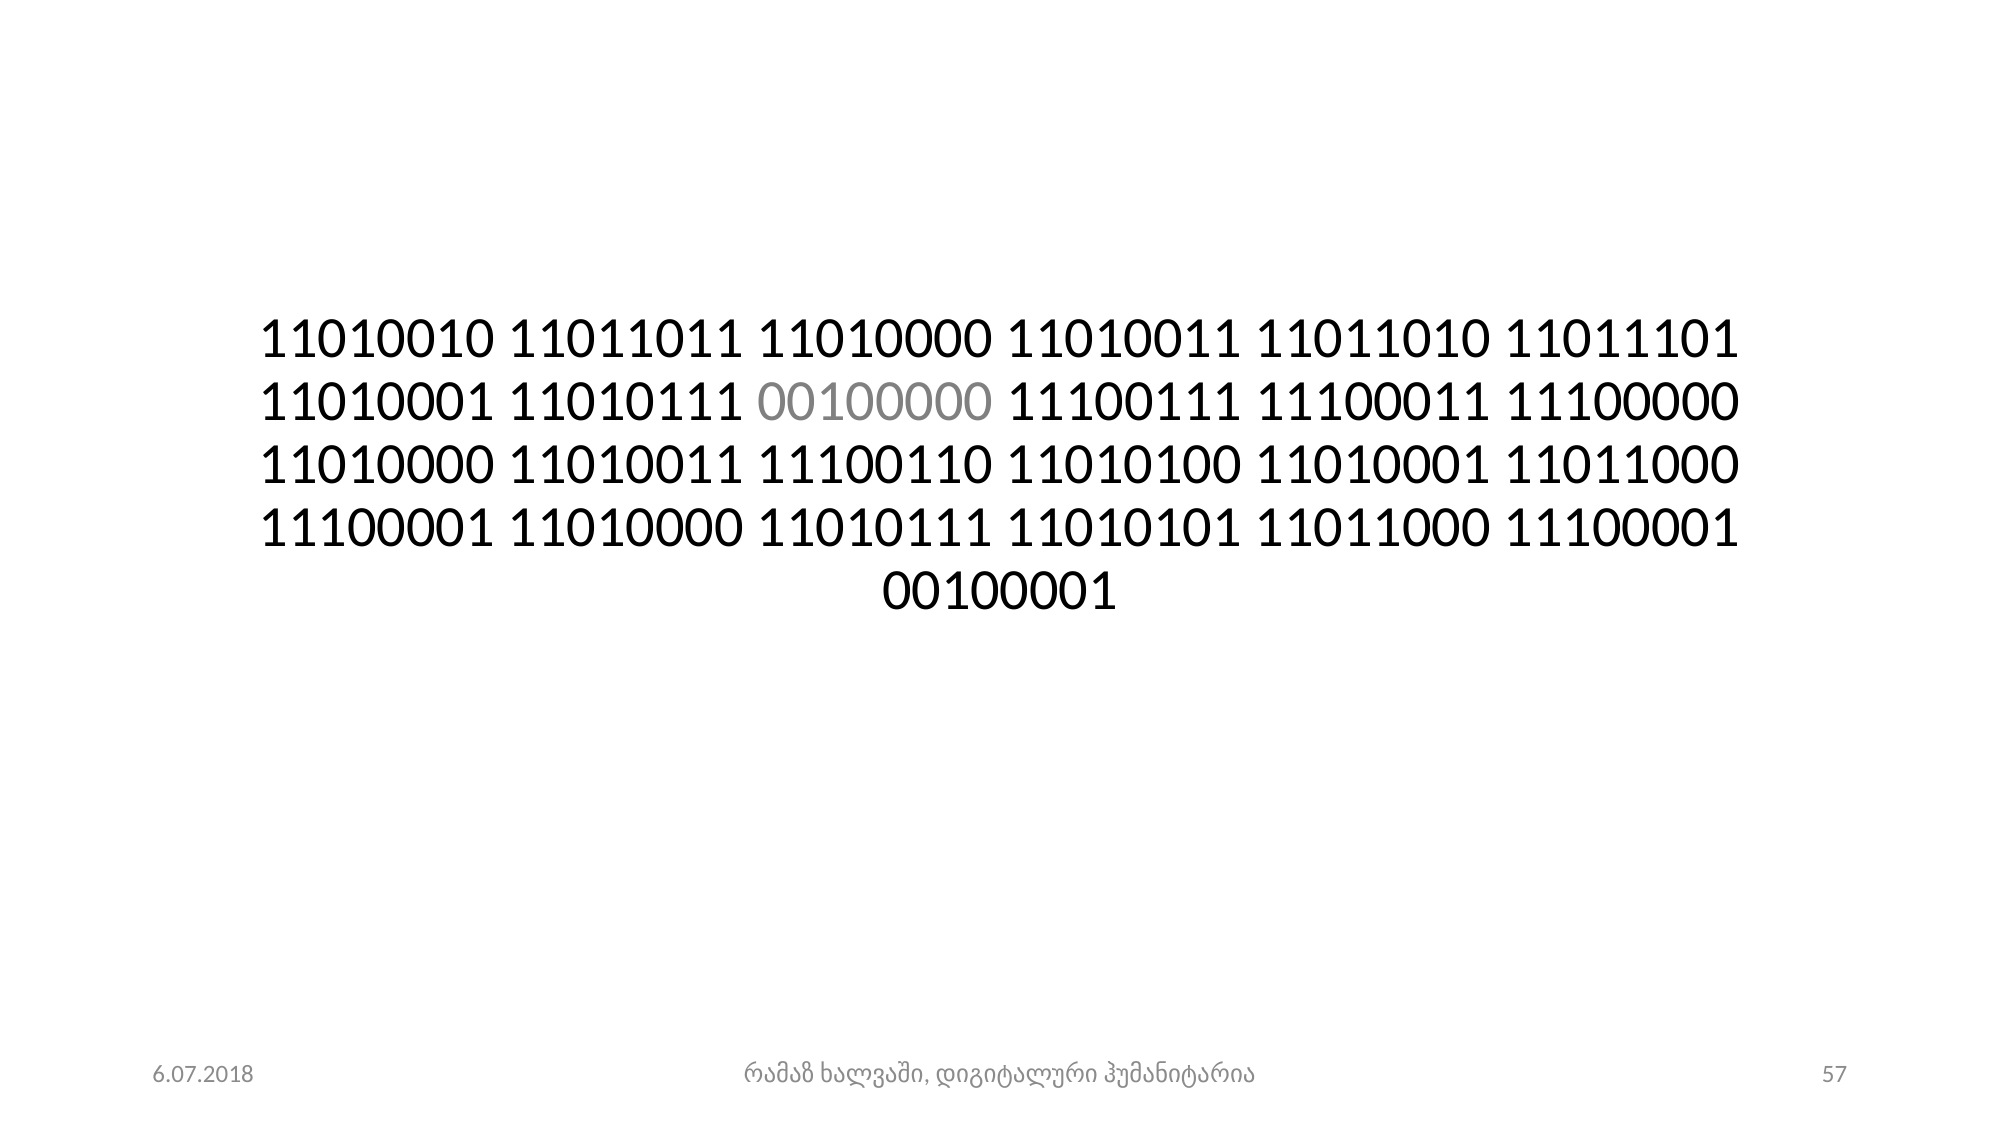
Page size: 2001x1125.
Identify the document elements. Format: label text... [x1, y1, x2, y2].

list 11010010 11011011 11010000 11010011 11011010 11011101 11010001 11010111 00100000 11100111 11100011 11100000 11010000 11010011 11100110 11010100 11010001 11011000 11100001 11010000 11010111 11010101 11011000 11100001 00100001 [137, 299, 1863, 643]
footer რამაზ ხალვაში, დიგიტალური ჰუმანიტარია [662, 1042, 1338, 1103]
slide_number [137, 1042, 588, 1103]
slide_number 57 [1412, 1042, 1863, 1103]
